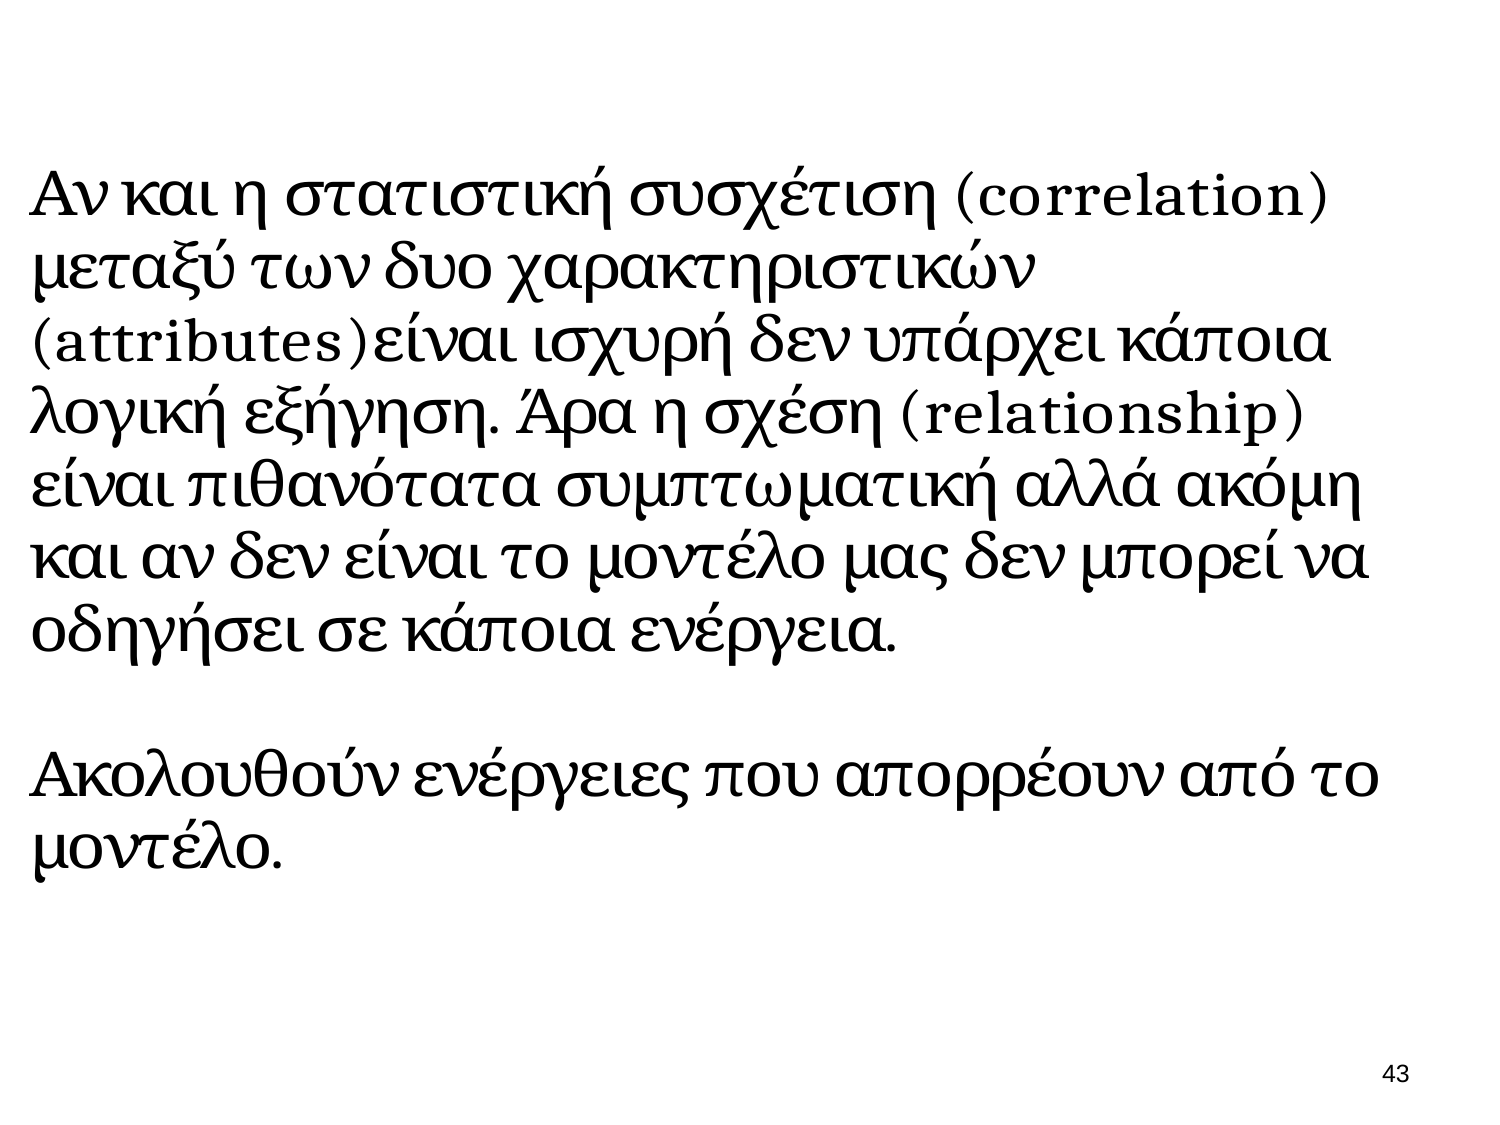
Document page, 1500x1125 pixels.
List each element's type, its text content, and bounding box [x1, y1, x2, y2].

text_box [29, 156, 1459, 883]
slide_number 42 [1074, 1042, 1425, 1103]
